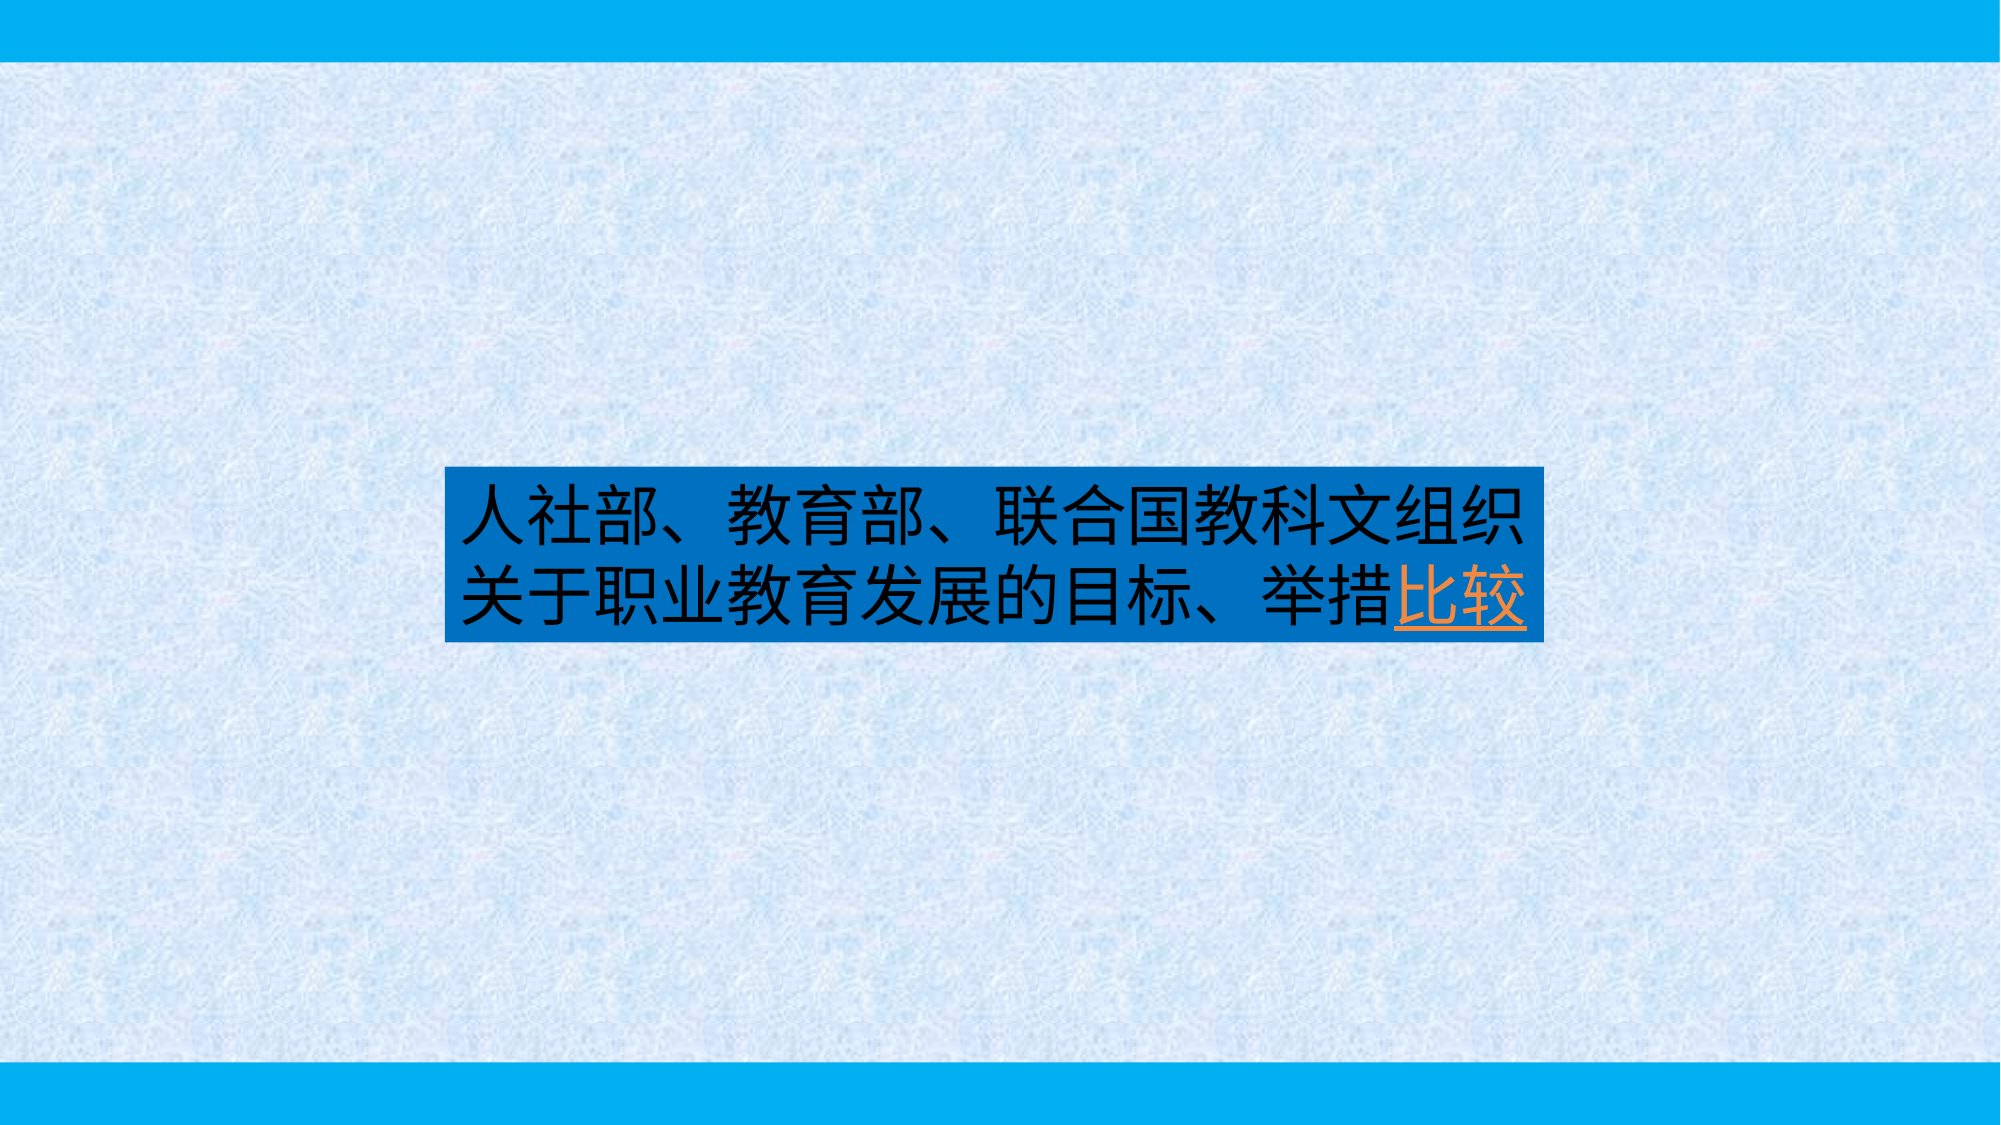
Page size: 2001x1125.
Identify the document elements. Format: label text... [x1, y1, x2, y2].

title 人社部、教育部、联合国教科文组织 关于职业教育发展的目标、举措比较 [444, 466, 1544, 643]
picture [0, 0, 2001, 1062]
